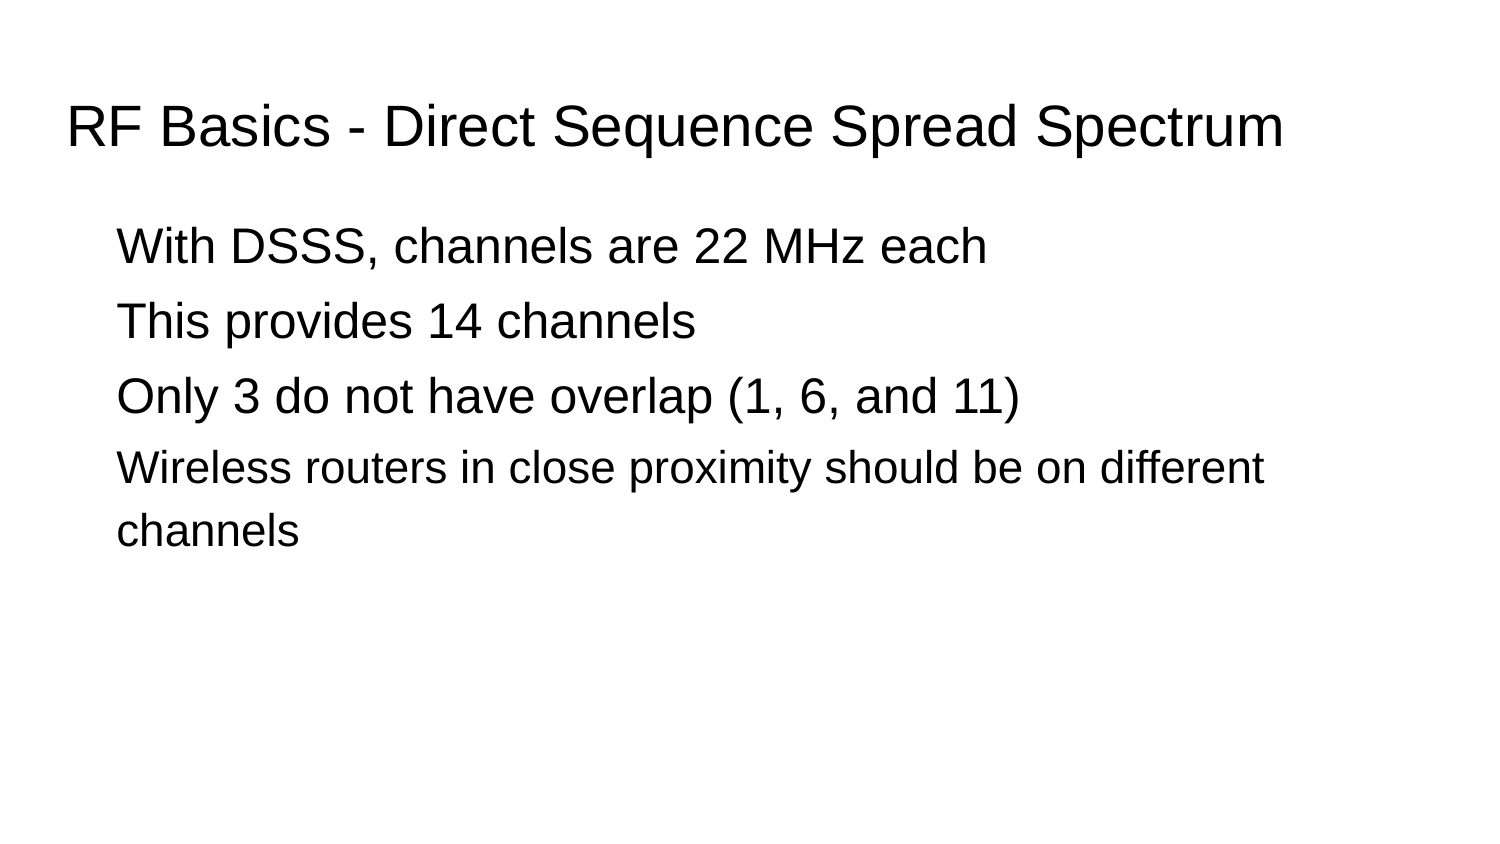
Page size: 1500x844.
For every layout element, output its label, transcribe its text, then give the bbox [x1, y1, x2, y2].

list Only 3 do not have overlap (1, 6, and 11) [101, 339, 1462, 417]
list Wireless routers in close proximity should be on different channels [101, 414, 1410, 492]
list This provides 14 channels [101, 264, 1432, 339]
list With DSSS, channels are 22 MHz each [101, 189, 1432, 264]
title RF Basics - Direct Sequence Spread Spectrum [51, 72, 1449, 167]
